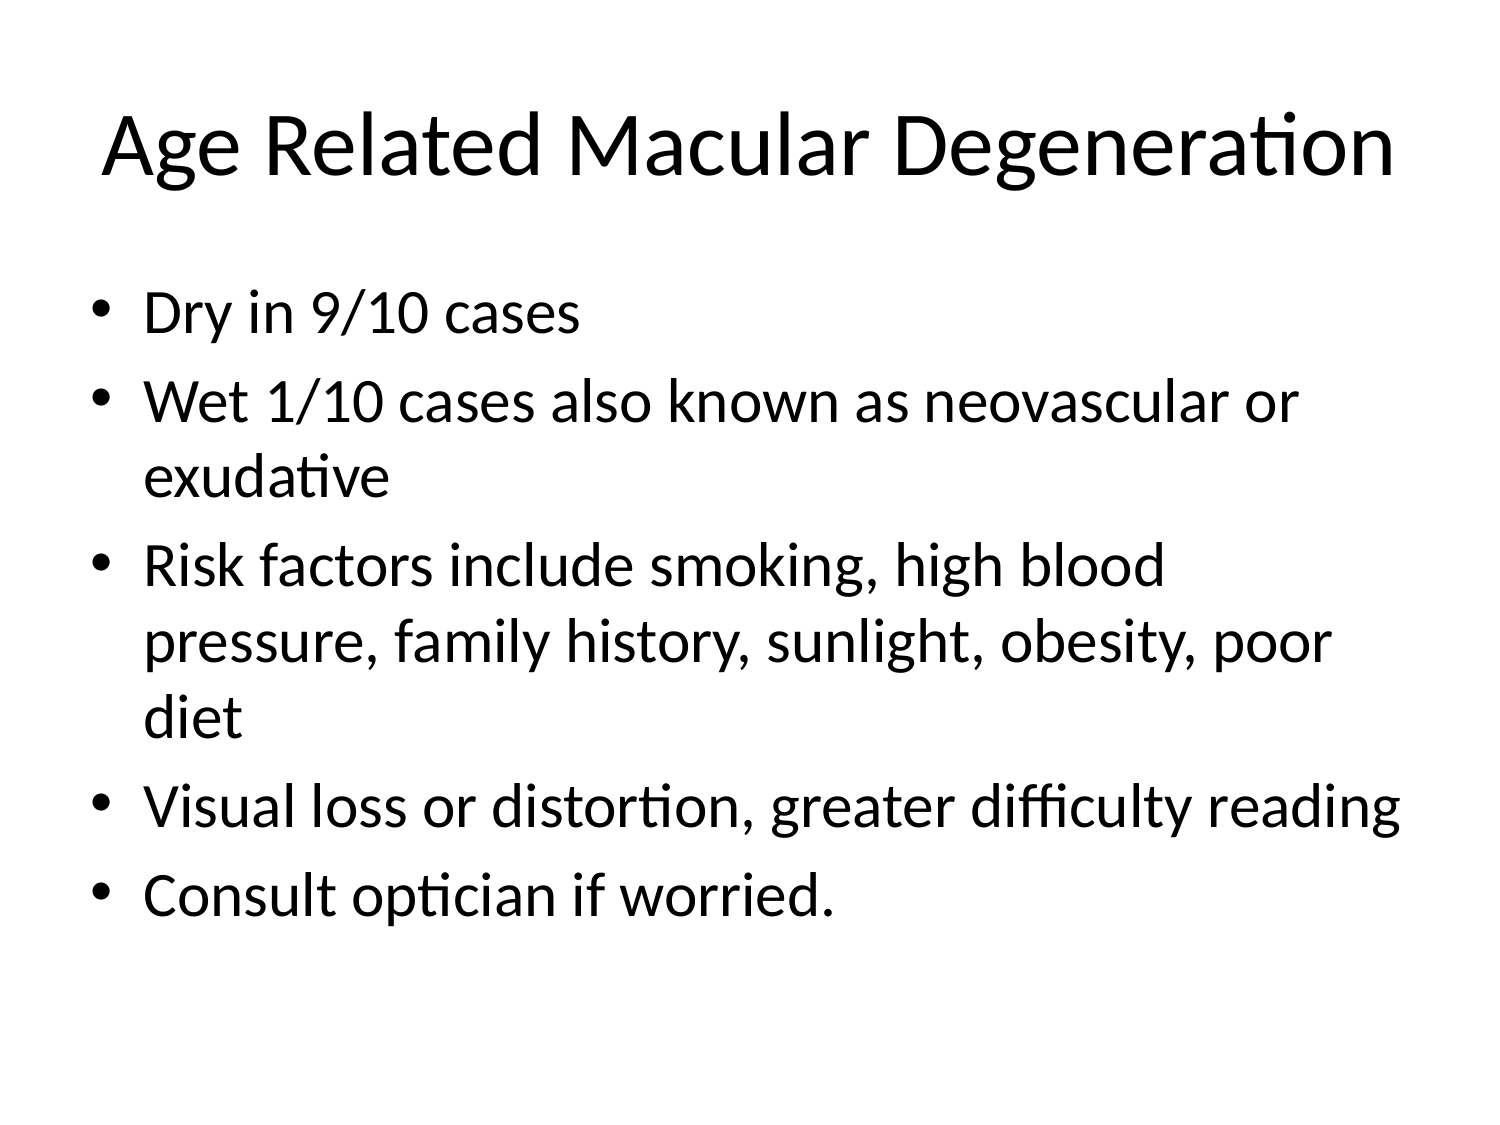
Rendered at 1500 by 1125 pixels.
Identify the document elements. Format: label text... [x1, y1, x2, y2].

list Dry in 9/10 cases Wet 1/10 cases also known as neovascular or exudative Risk factors include smoking, high blood pressure, family history, sunlight, obesity, poor diet Visual loss or distortion, greater difficulty reading Consult optician if worried. [75, 262, 1425, 1005]
title Age Related Macular Degeneration [75, 45, 1425, 233]
